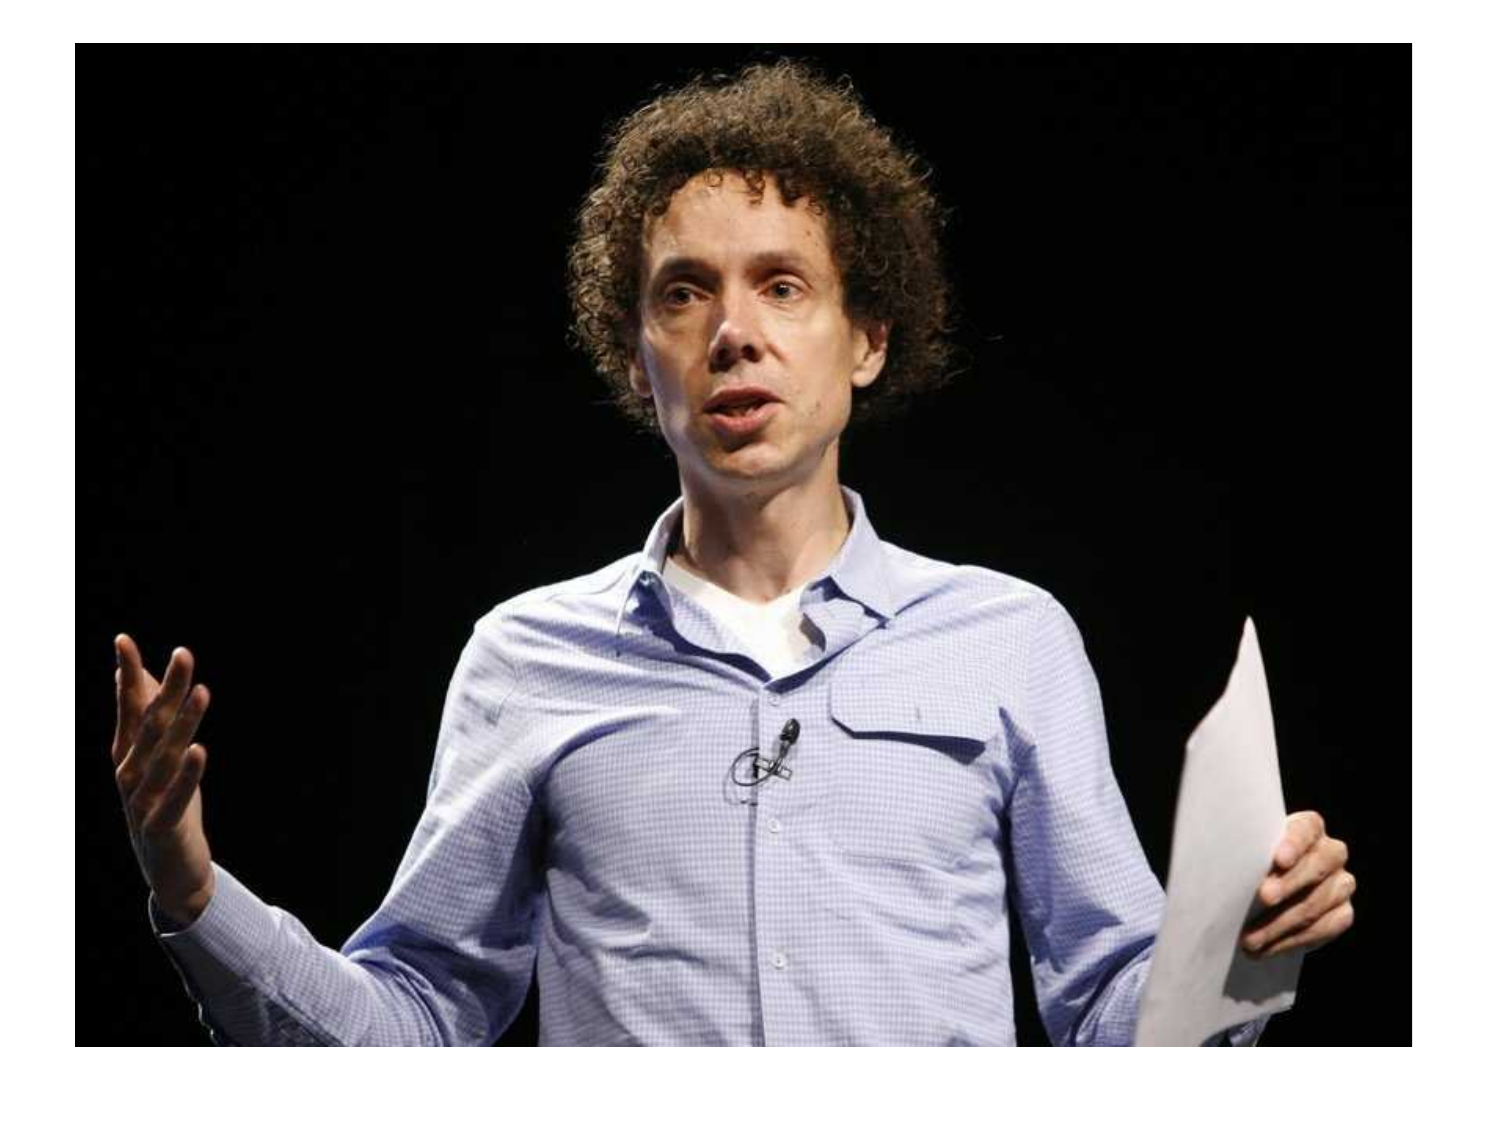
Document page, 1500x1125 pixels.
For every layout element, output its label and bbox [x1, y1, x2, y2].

list [71, 42, 1413, 1048]
